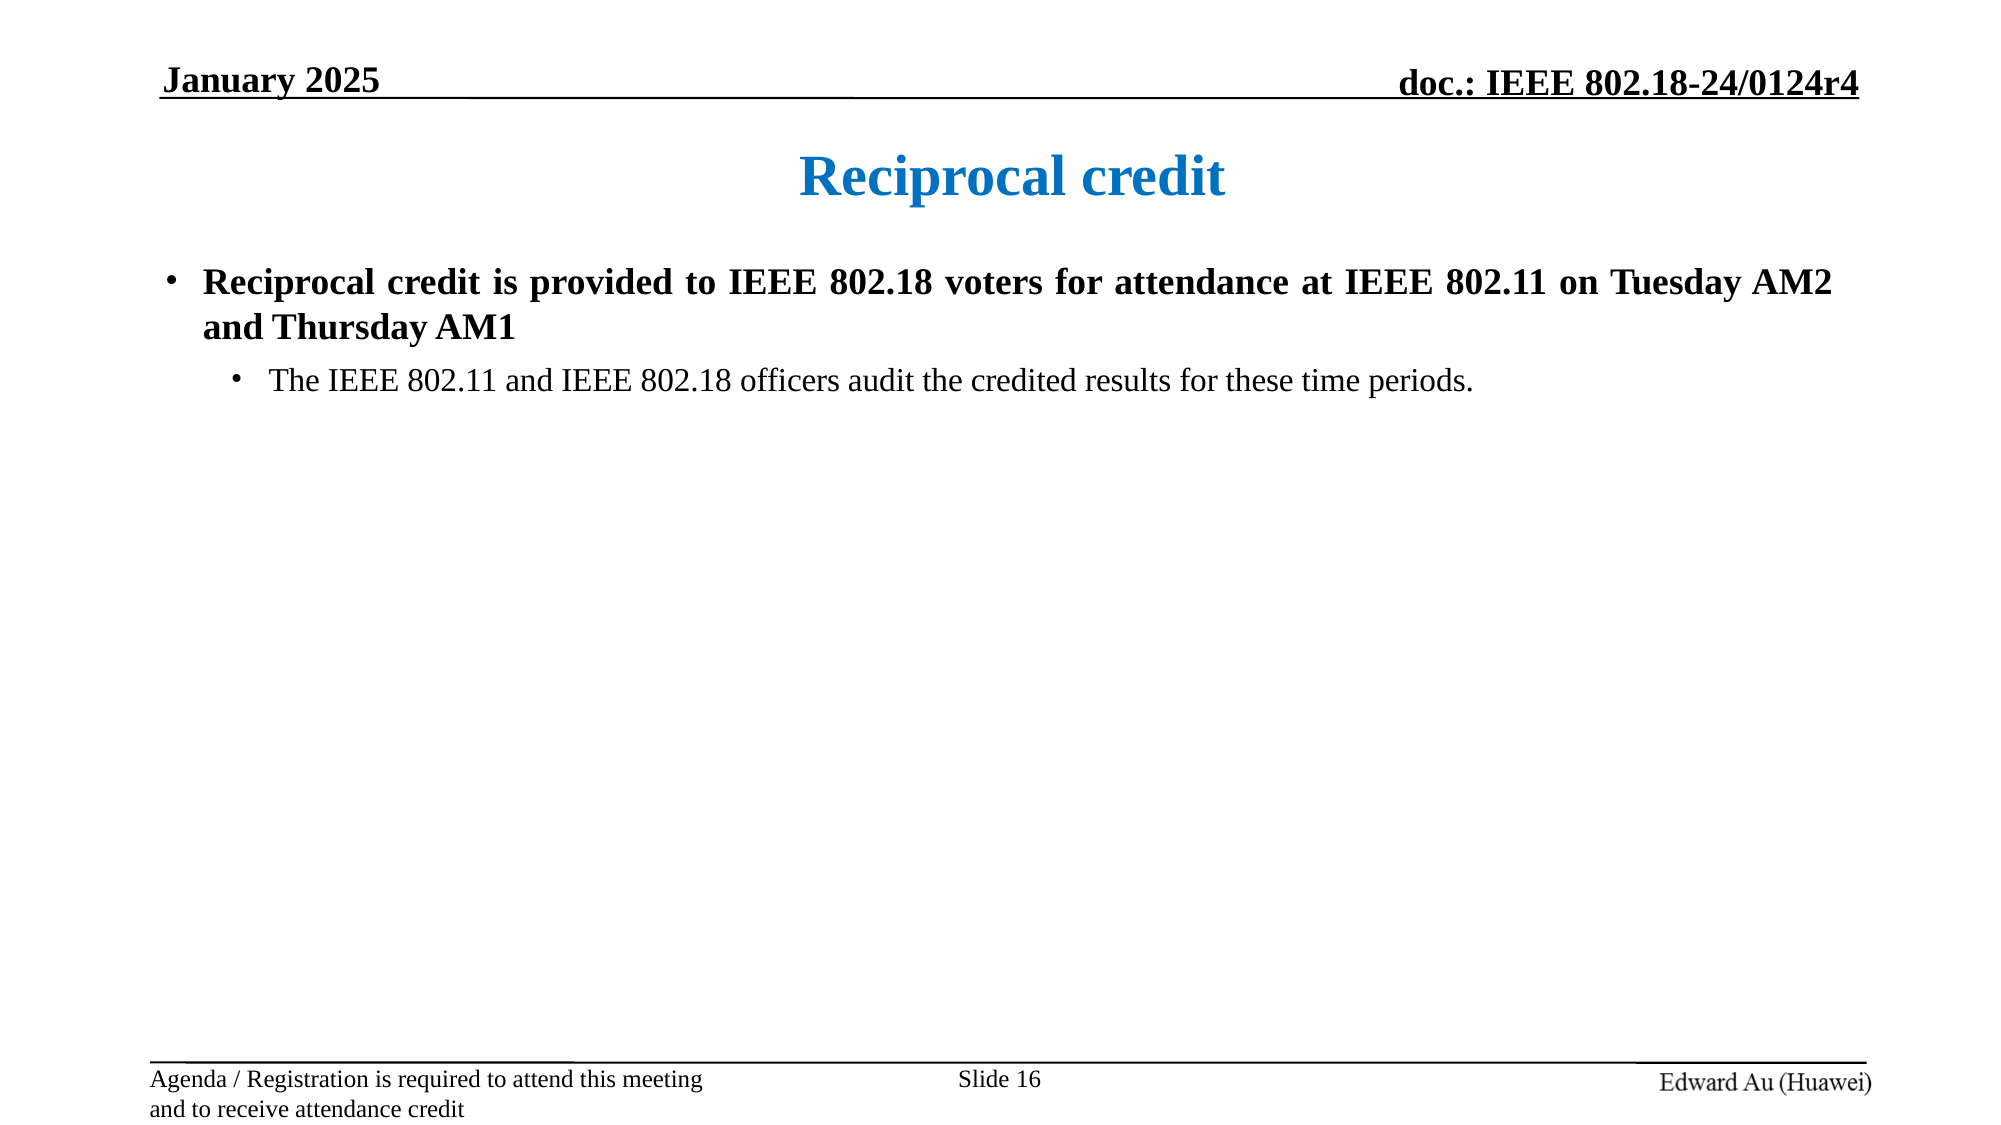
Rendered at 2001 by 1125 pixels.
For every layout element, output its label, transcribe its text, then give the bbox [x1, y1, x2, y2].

title Reciprocal credit [162, 99, 1864, 246]
picture [1174, 1058, 1887, 1113]
slide_number Slide 16 [933, 1061, 1067, 1123]
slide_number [162, 54, 663, 101]
list Reciprocal credit is provided to IEEE 802.18 voters for attendance at IEEE 802.11 on Tuesday AM2 and Thursday AM1 The IEEE 802.11 and IEEE 802.18 officers audit the credited results for these time periods. [149, 249, 1869, 1026]
